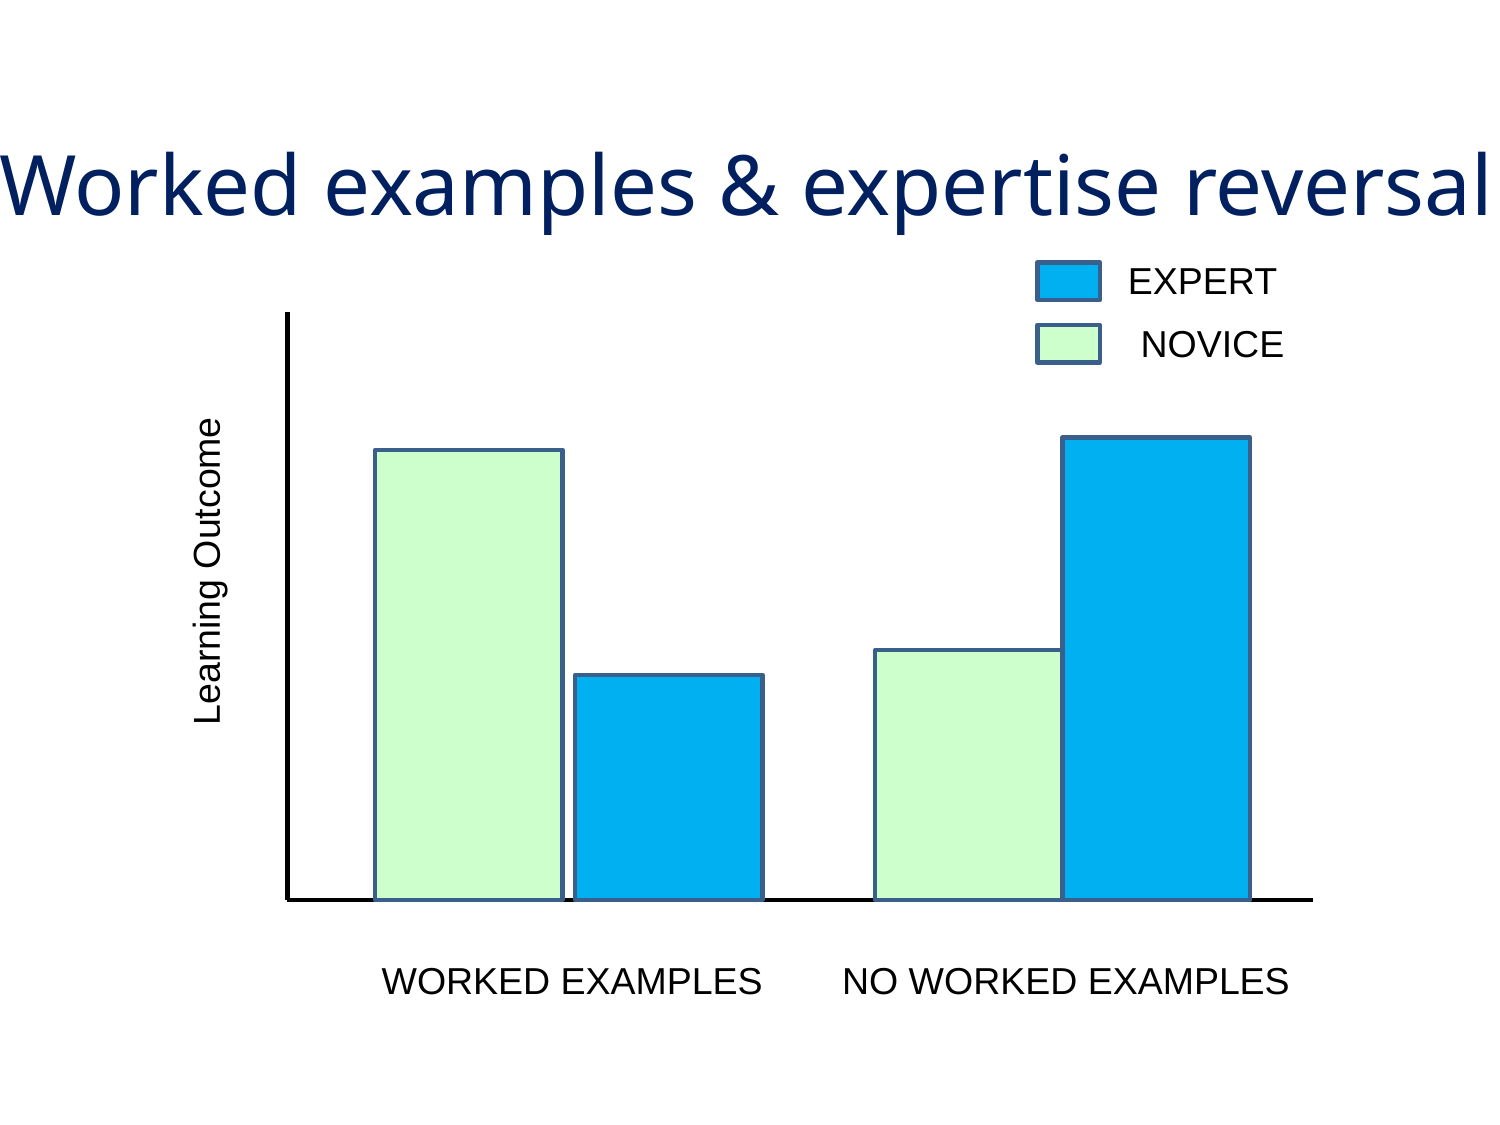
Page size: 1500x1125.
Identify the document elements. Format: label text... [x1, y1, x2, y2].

text_box Learning Outcome [174, 402, 235, 605]
text_box [373, 448, 565, 605]
text_box NOVICE [1125, 312, 1300, 373]
text_box Learning Outcome [174, 615, 235, 740]
text_box [573, 673, 765, 899]
text_box [1060, 435, 1252, 899]
text_box WORKED EXAMPLES NO WORKED EXAMPLES [366, 949, 1306, 1010]
text_box [373, 615, 565, 899]
text_box [1035, 323, 1102, 365]
text_box EXPERT [1113, 249, 1293, 310]
text_box [873, 648, 1065, 899]
text_box [1035, 260, 1102, 302]
text_box Worked examples & expertise reversal [0, 125, 1500, 240]
